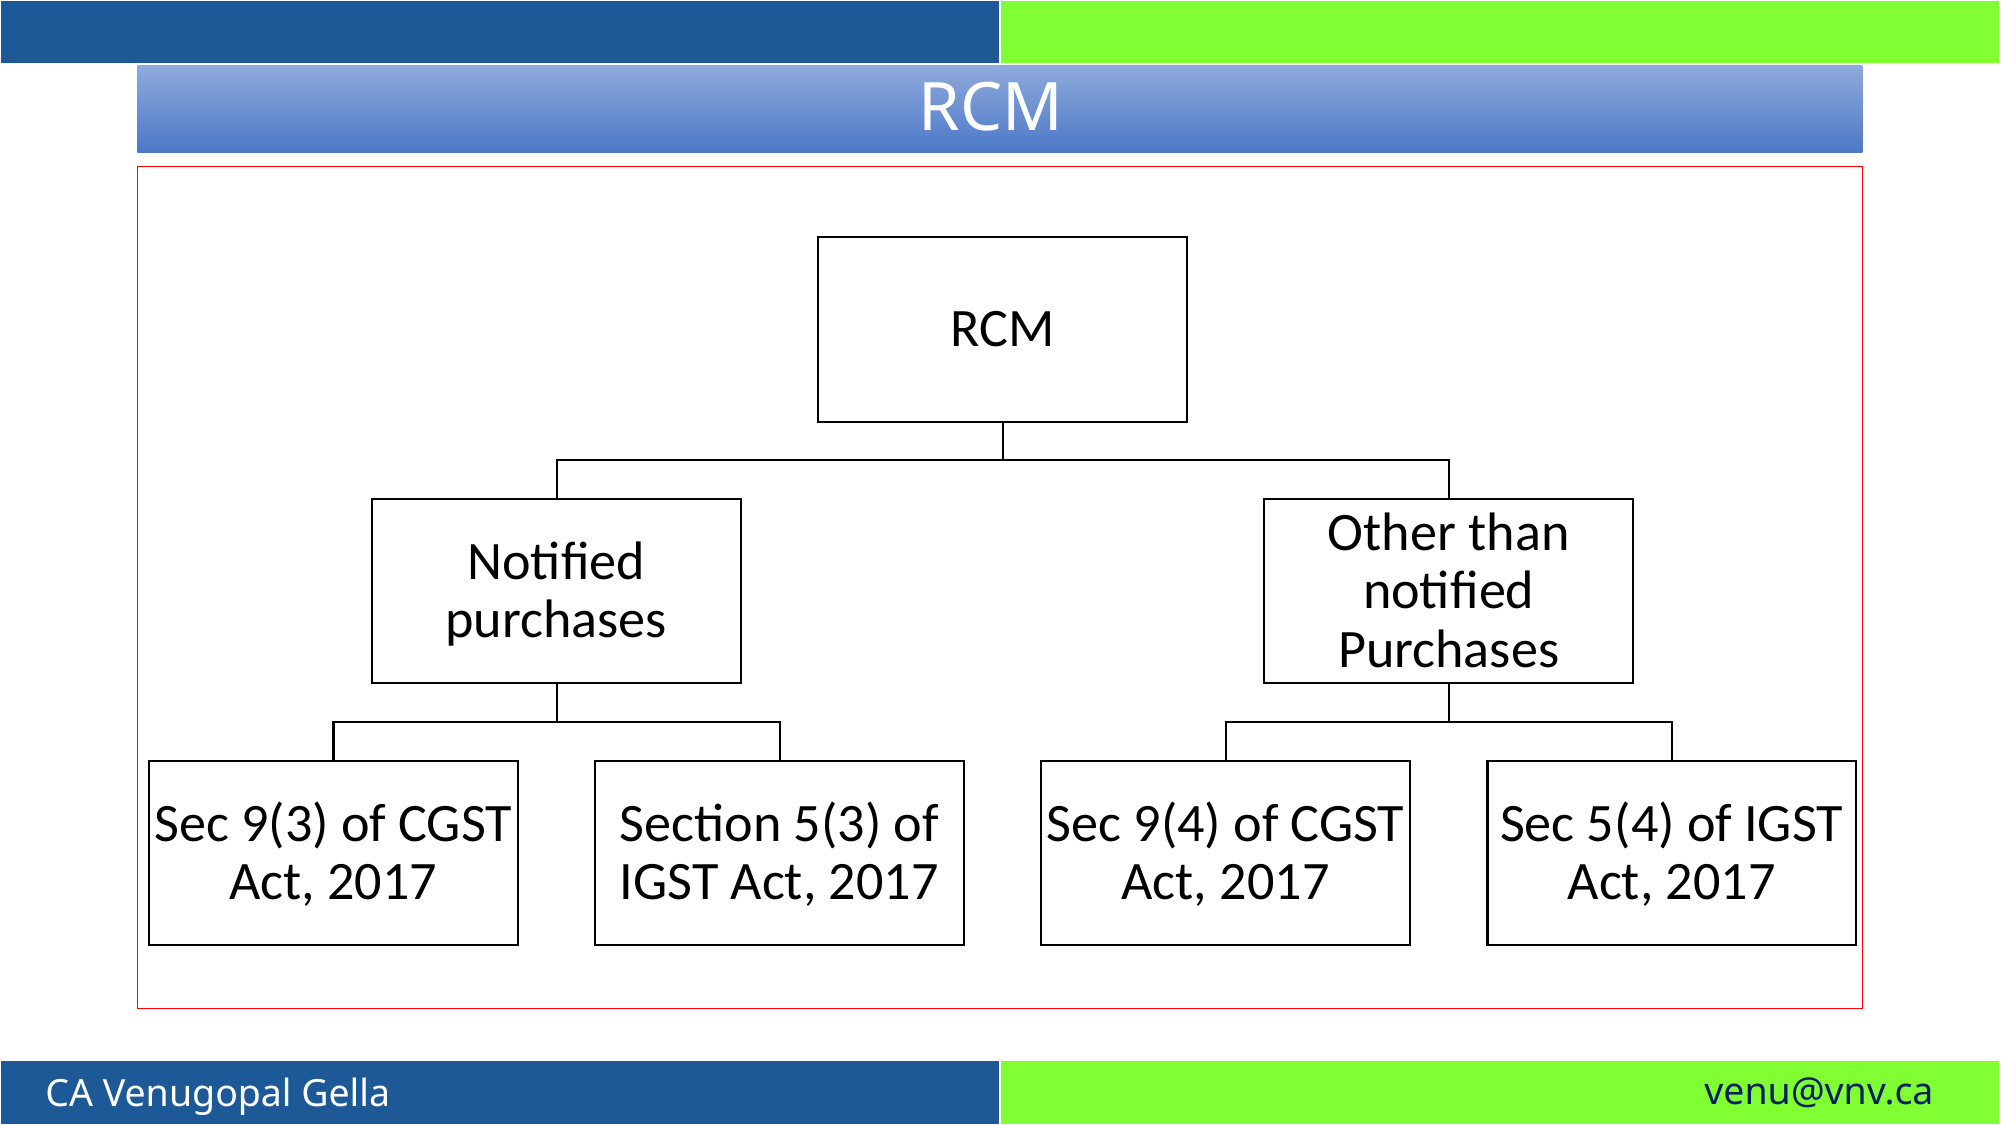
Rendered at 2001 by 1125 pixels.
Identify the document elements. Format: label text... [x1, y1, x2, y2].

text_box [137, 166, 1863, 1009]
title RCM [137, 65, 1863, 153]
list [148, 173, 1858, 1009]
